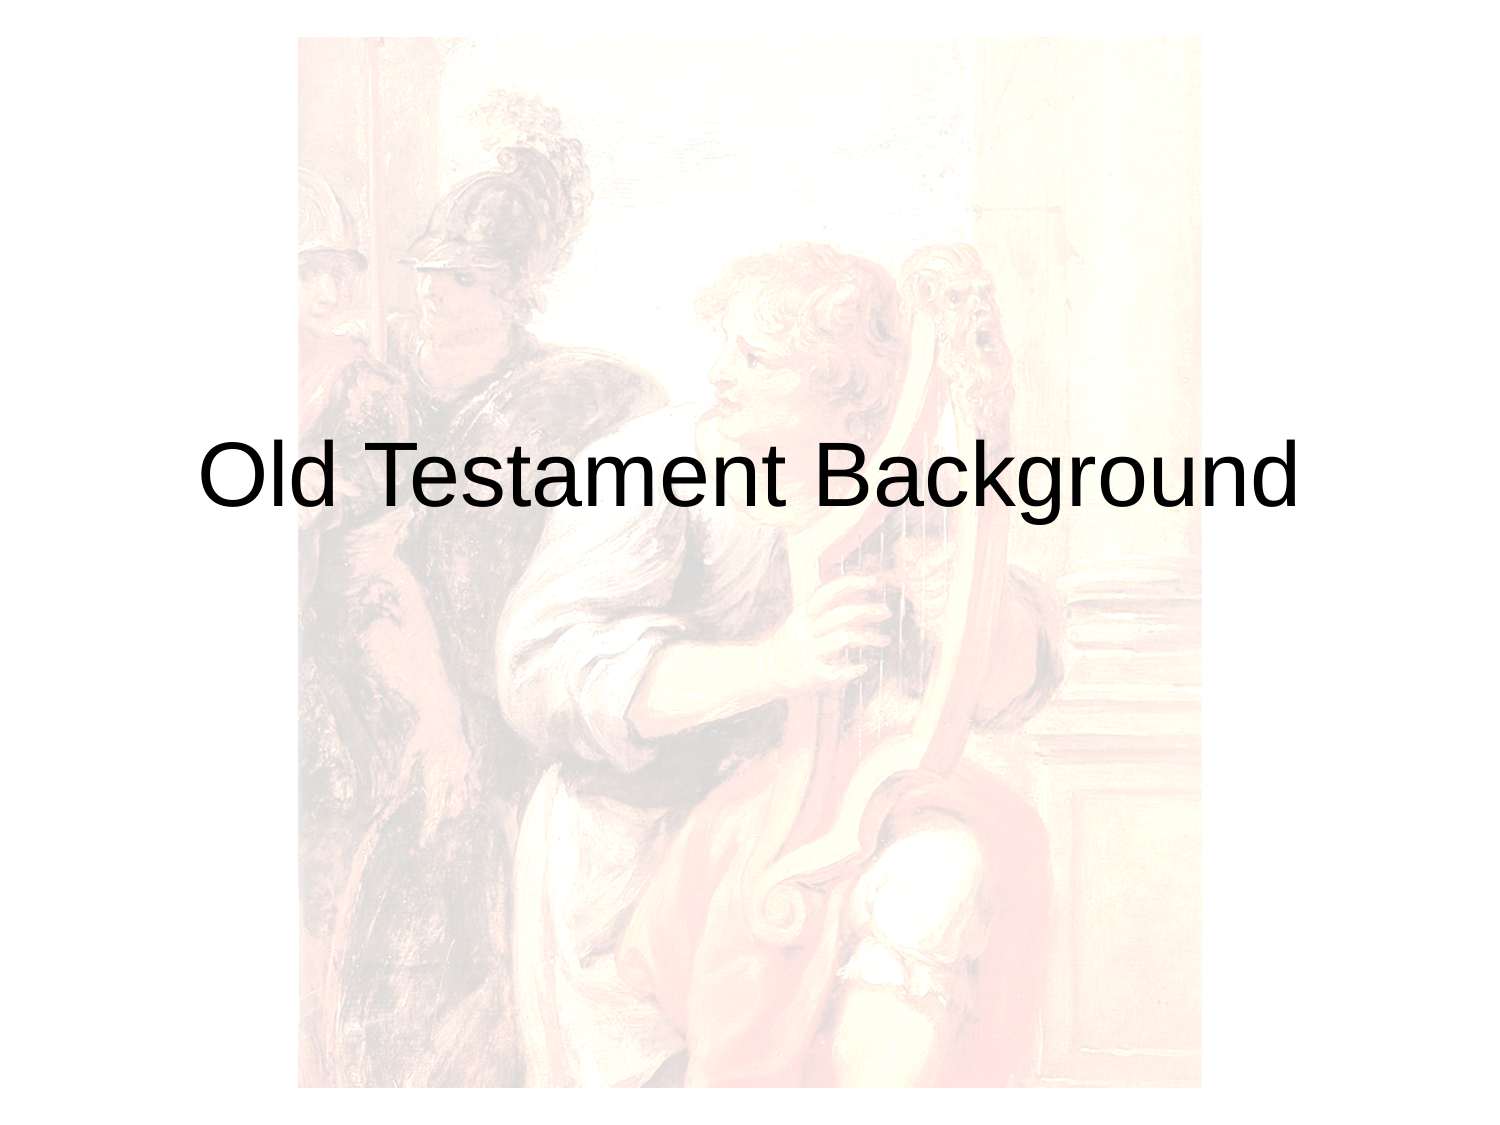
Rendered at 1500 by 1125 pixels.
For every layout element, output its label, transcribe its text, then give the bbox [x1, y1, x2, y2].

title Old Testament Background [112, 349, 293, 591]
picture [298, 37, 1202, 1088]
title Old Testament Background [1205, 349, 1388, 591]
